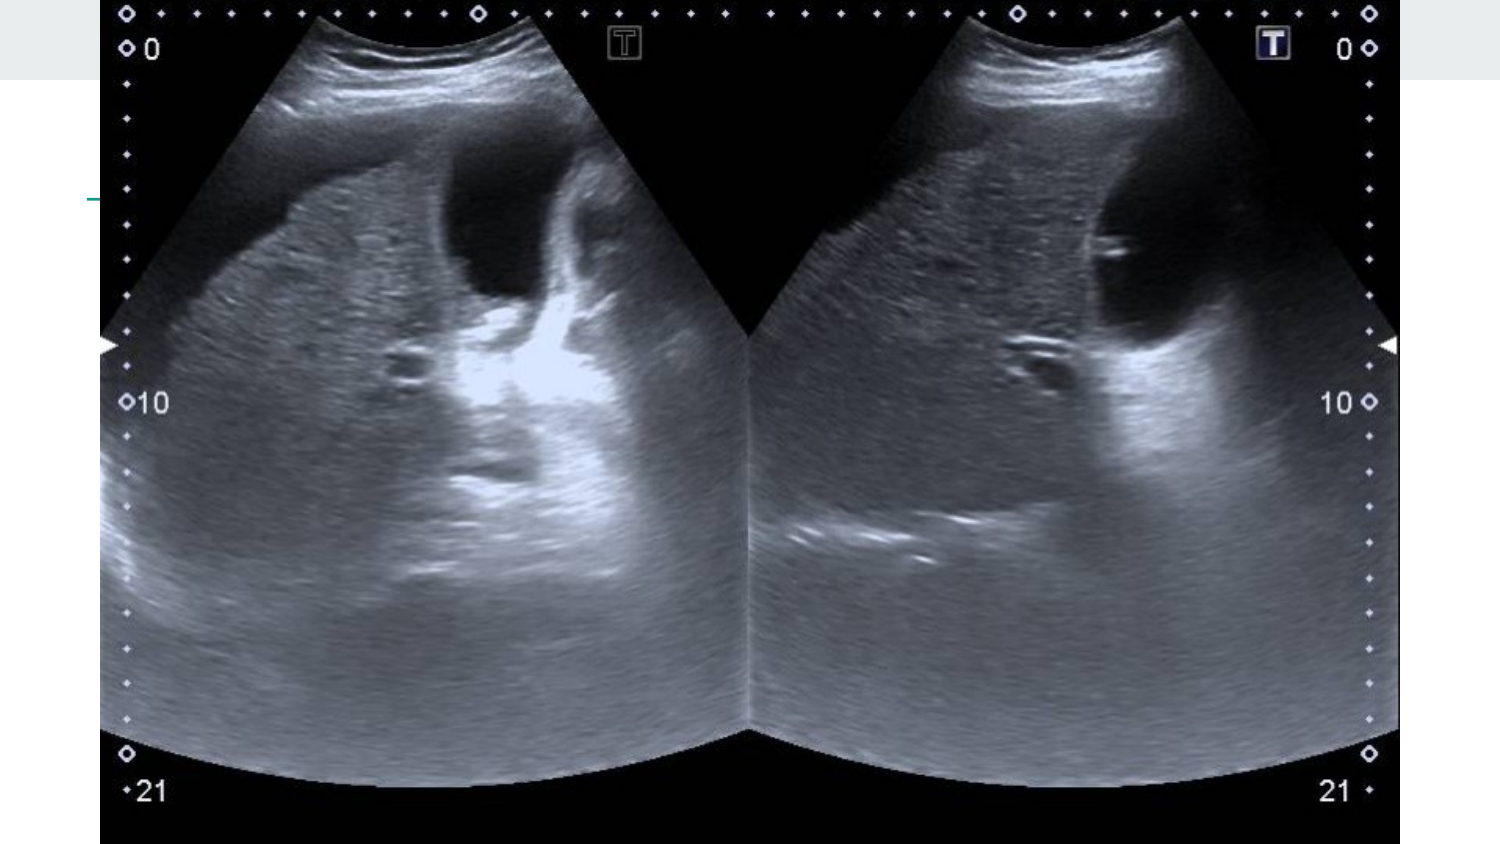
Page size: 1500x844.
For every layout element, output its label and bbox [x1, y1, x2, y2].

picture [100, 0, 1400, 844]
